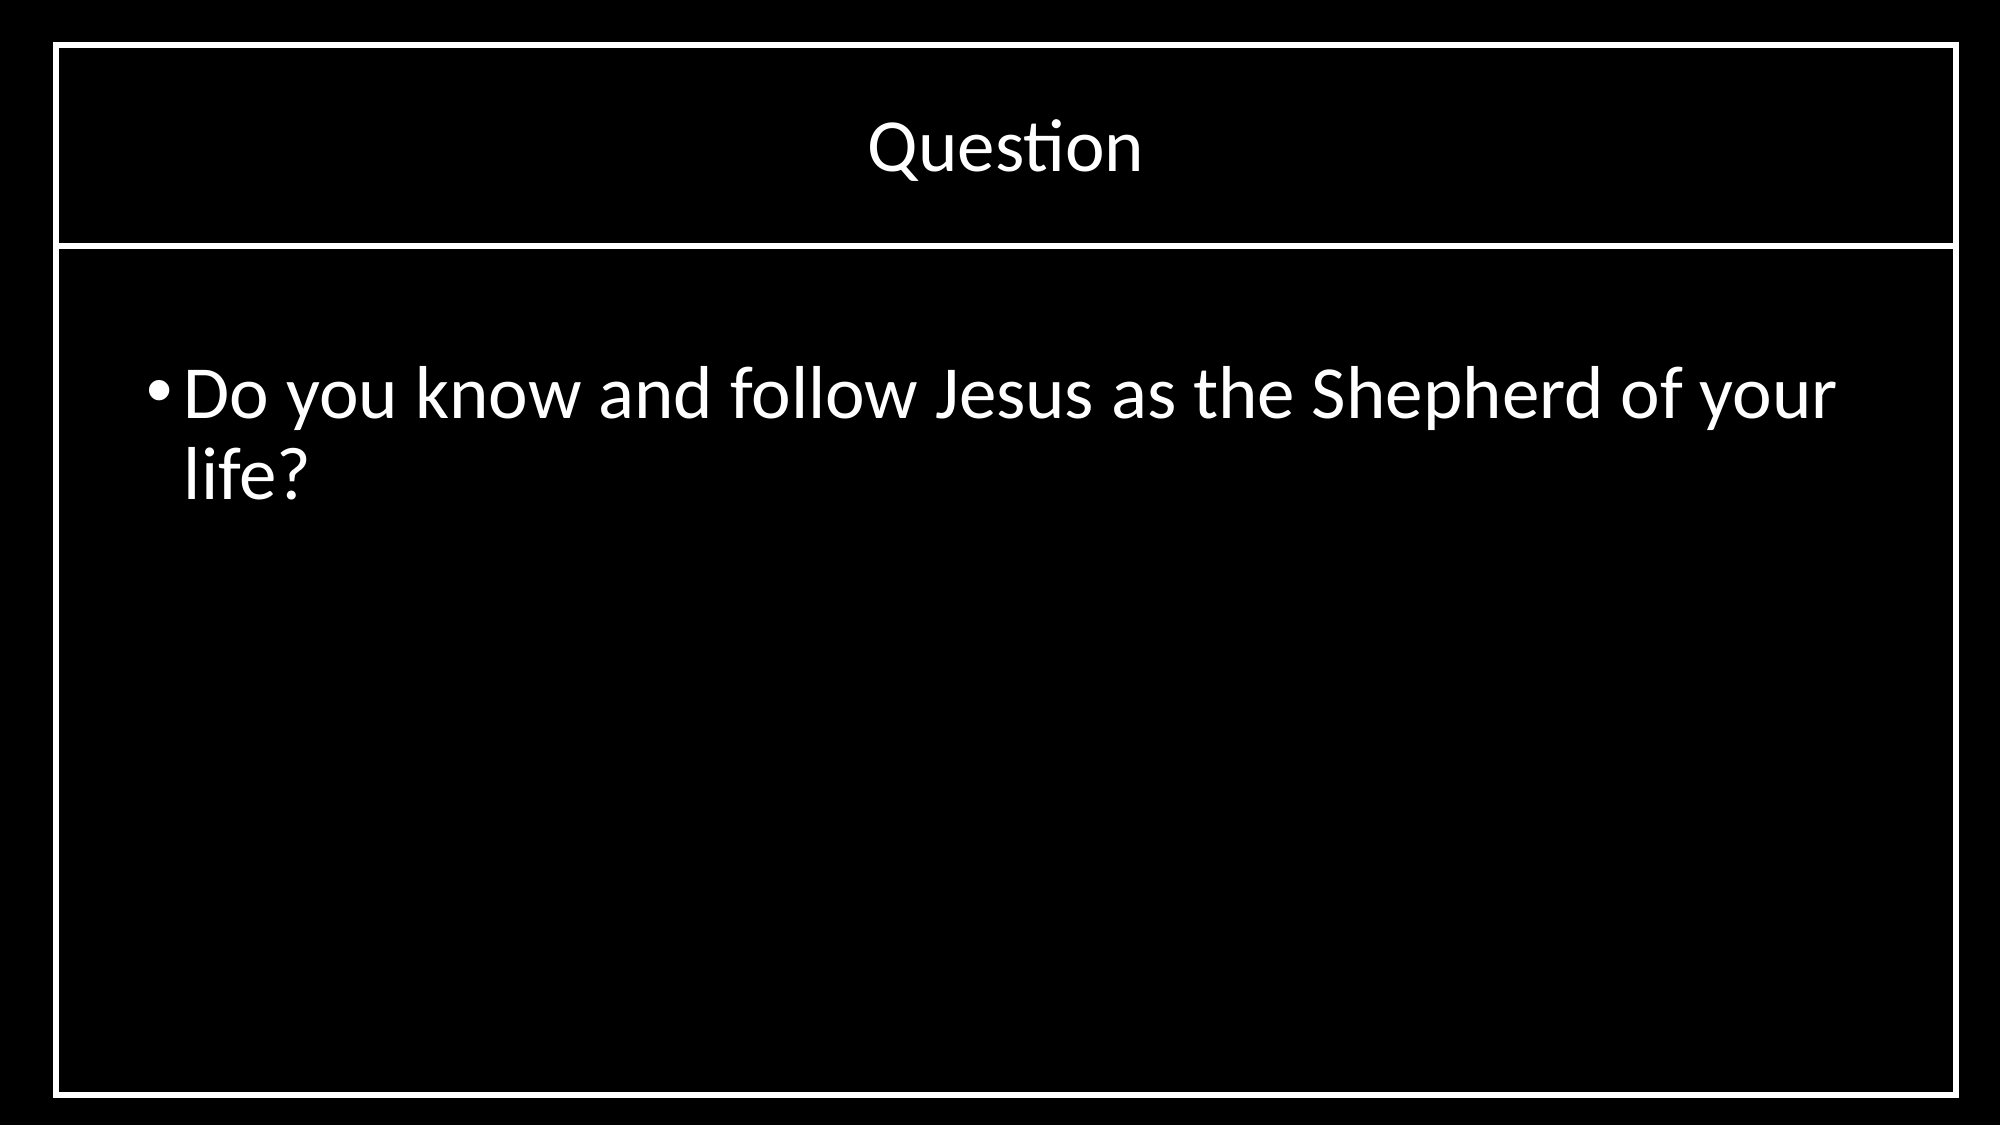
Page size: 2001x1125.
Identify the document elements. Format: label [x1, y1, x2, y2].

text_box [55, 44, 1957, 1096]
